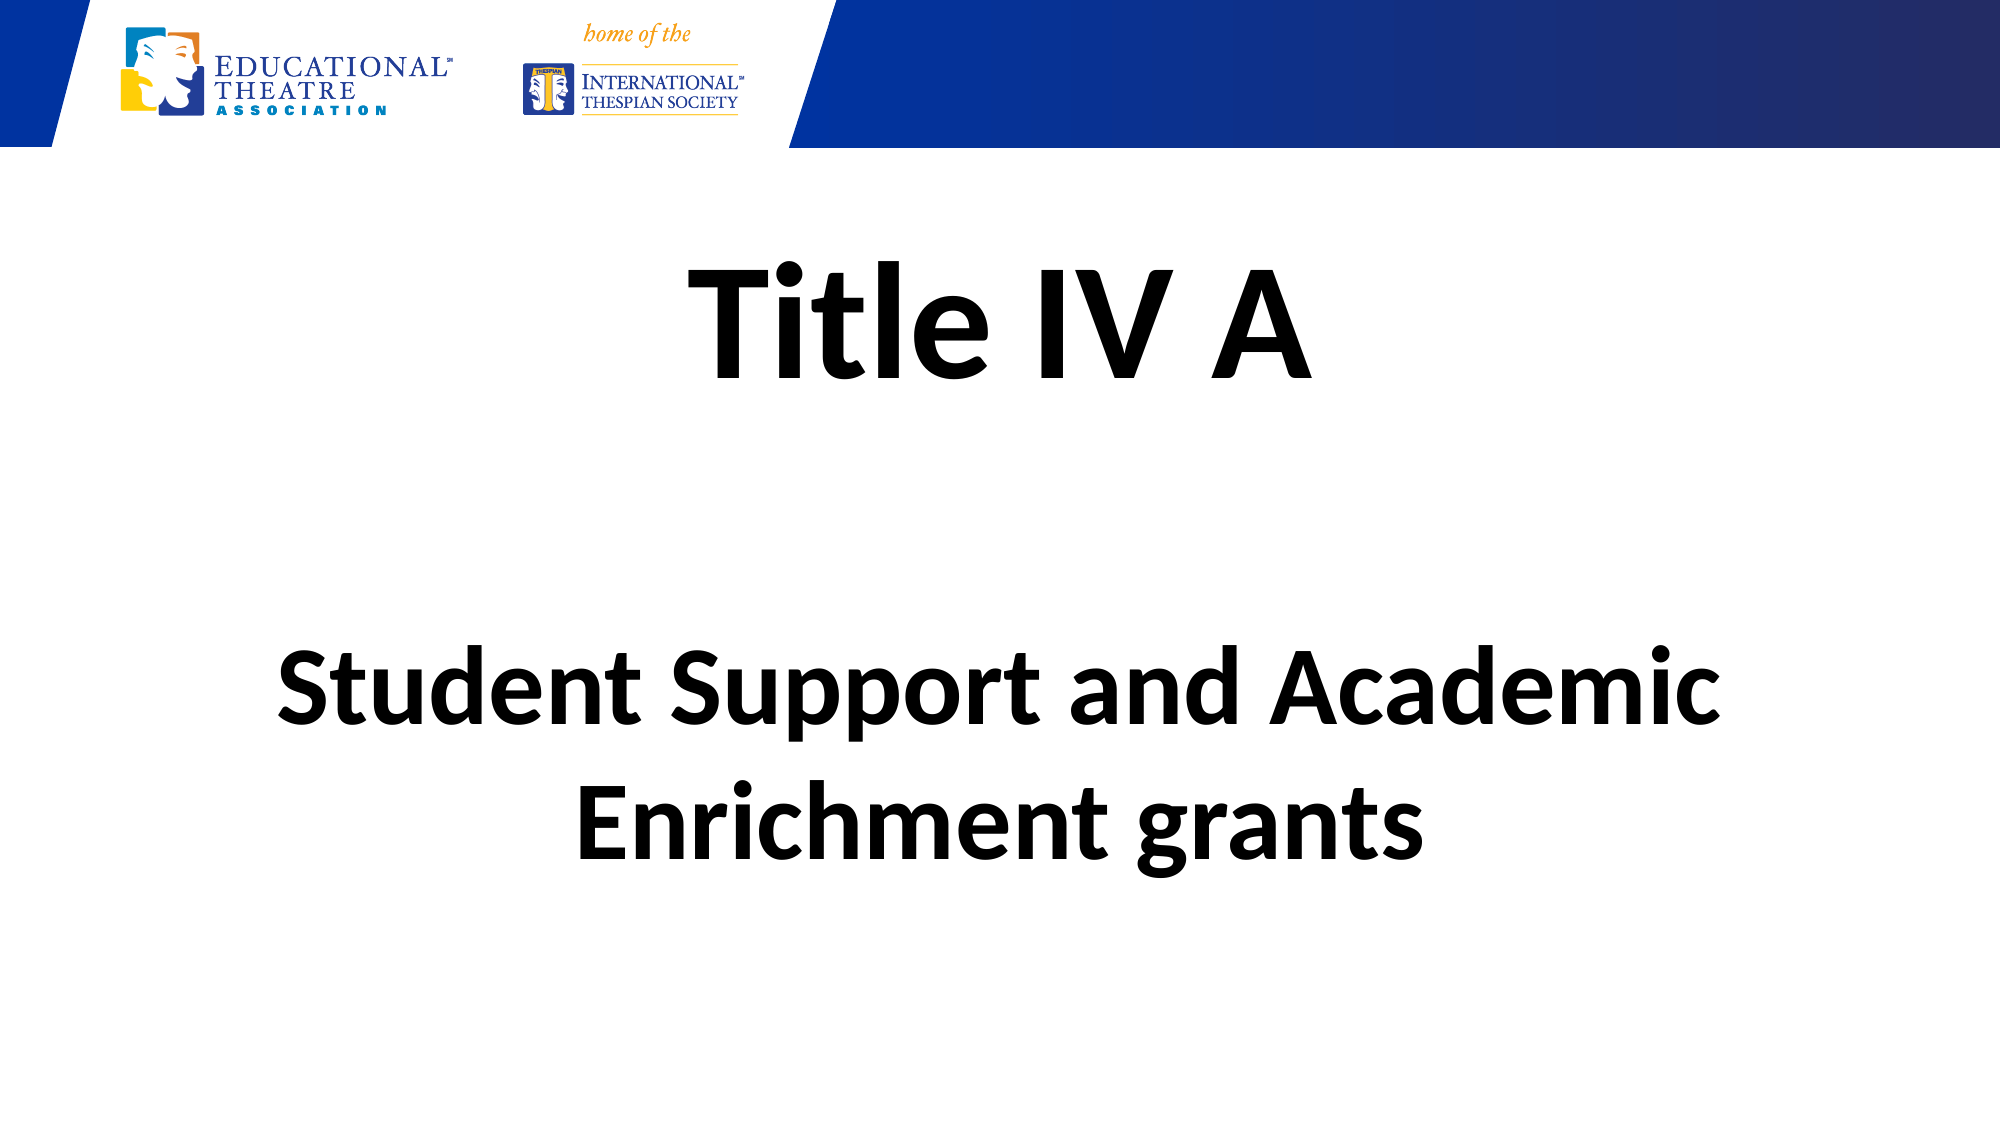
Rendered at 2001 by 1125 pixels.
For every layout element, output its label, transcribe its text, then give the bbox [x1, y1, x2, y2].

picture [2, 0, 878, 220]
text_box Title IV A Student Support and Academic Enrichment grants [81, 204, 1919, 1010]
